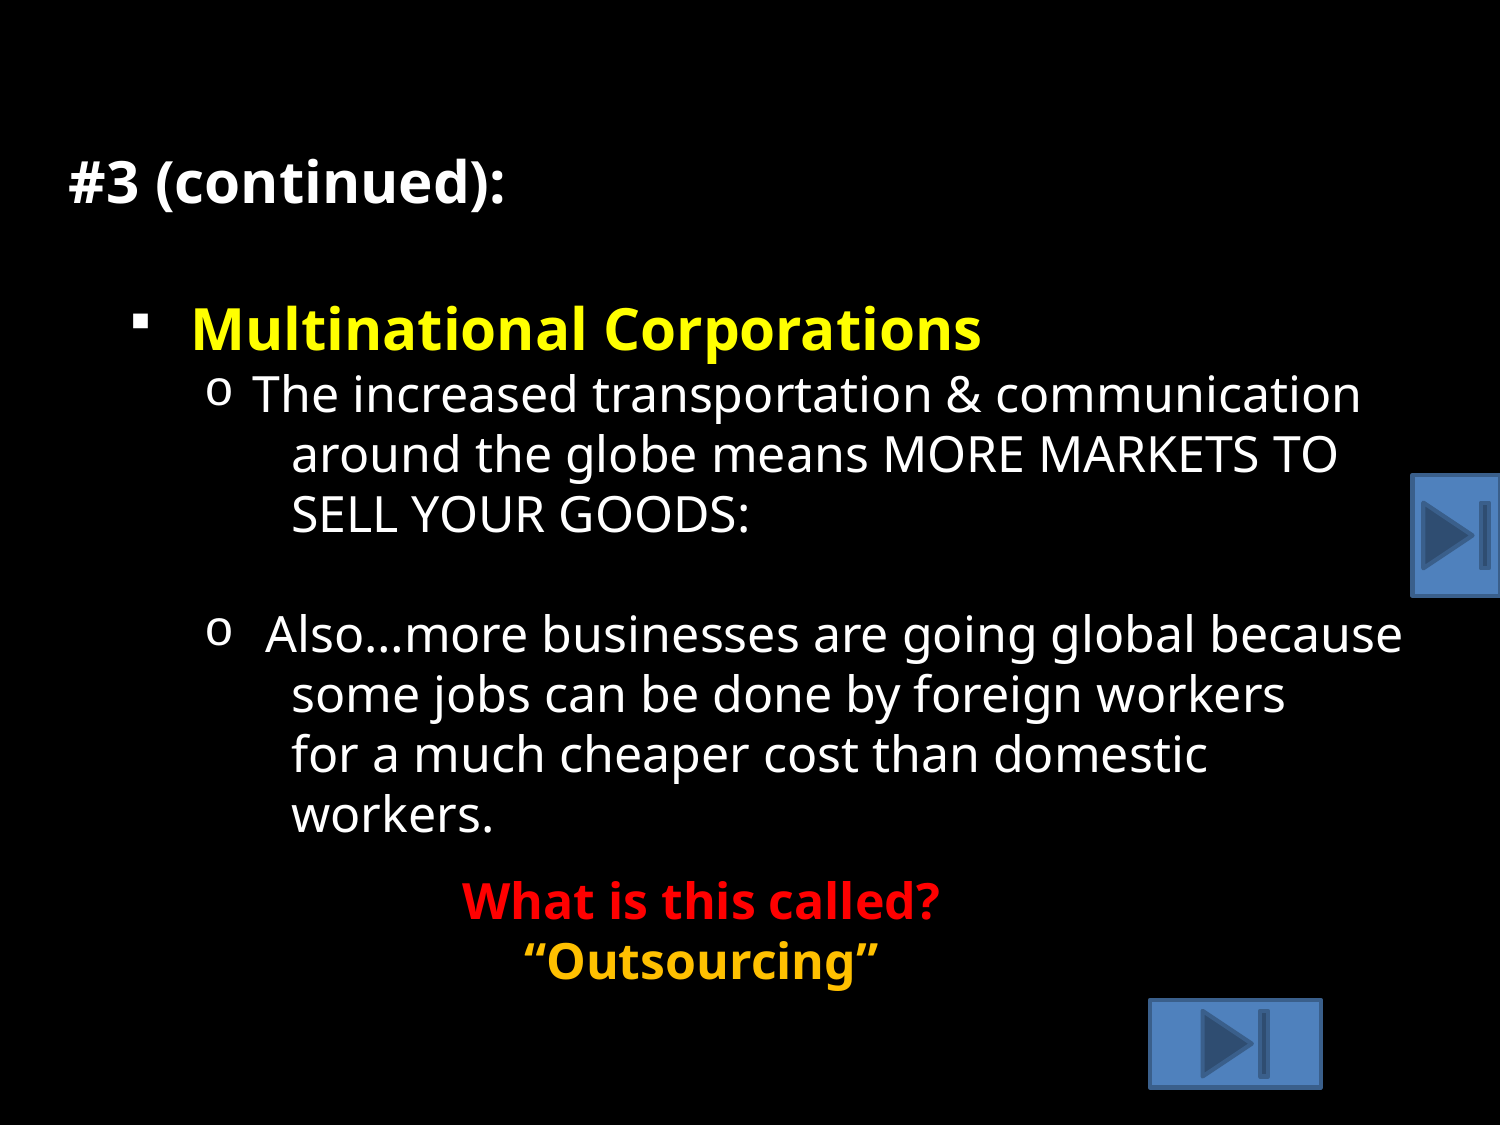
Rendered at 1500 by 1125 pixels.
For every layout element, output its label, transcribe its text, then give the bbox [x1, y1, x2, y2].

text_box #3 (continued): [54, 137, 522, 223]
text_box Multinational Corporations The increased transportation & communication around the globe means MORE MARKETS TO SELL YOUR GOODS: Also…more businesses are going global because some jobs can be done by foreign workers for a much cheaper cost than domestic workers. [74, 224, 1419, 970]
text_box [1410, 473, 1500, 598]
text_box [1148, 998, 1323, 1090]
text_box What is this called? “Outsourcing” [447, 862, 956, 998]
